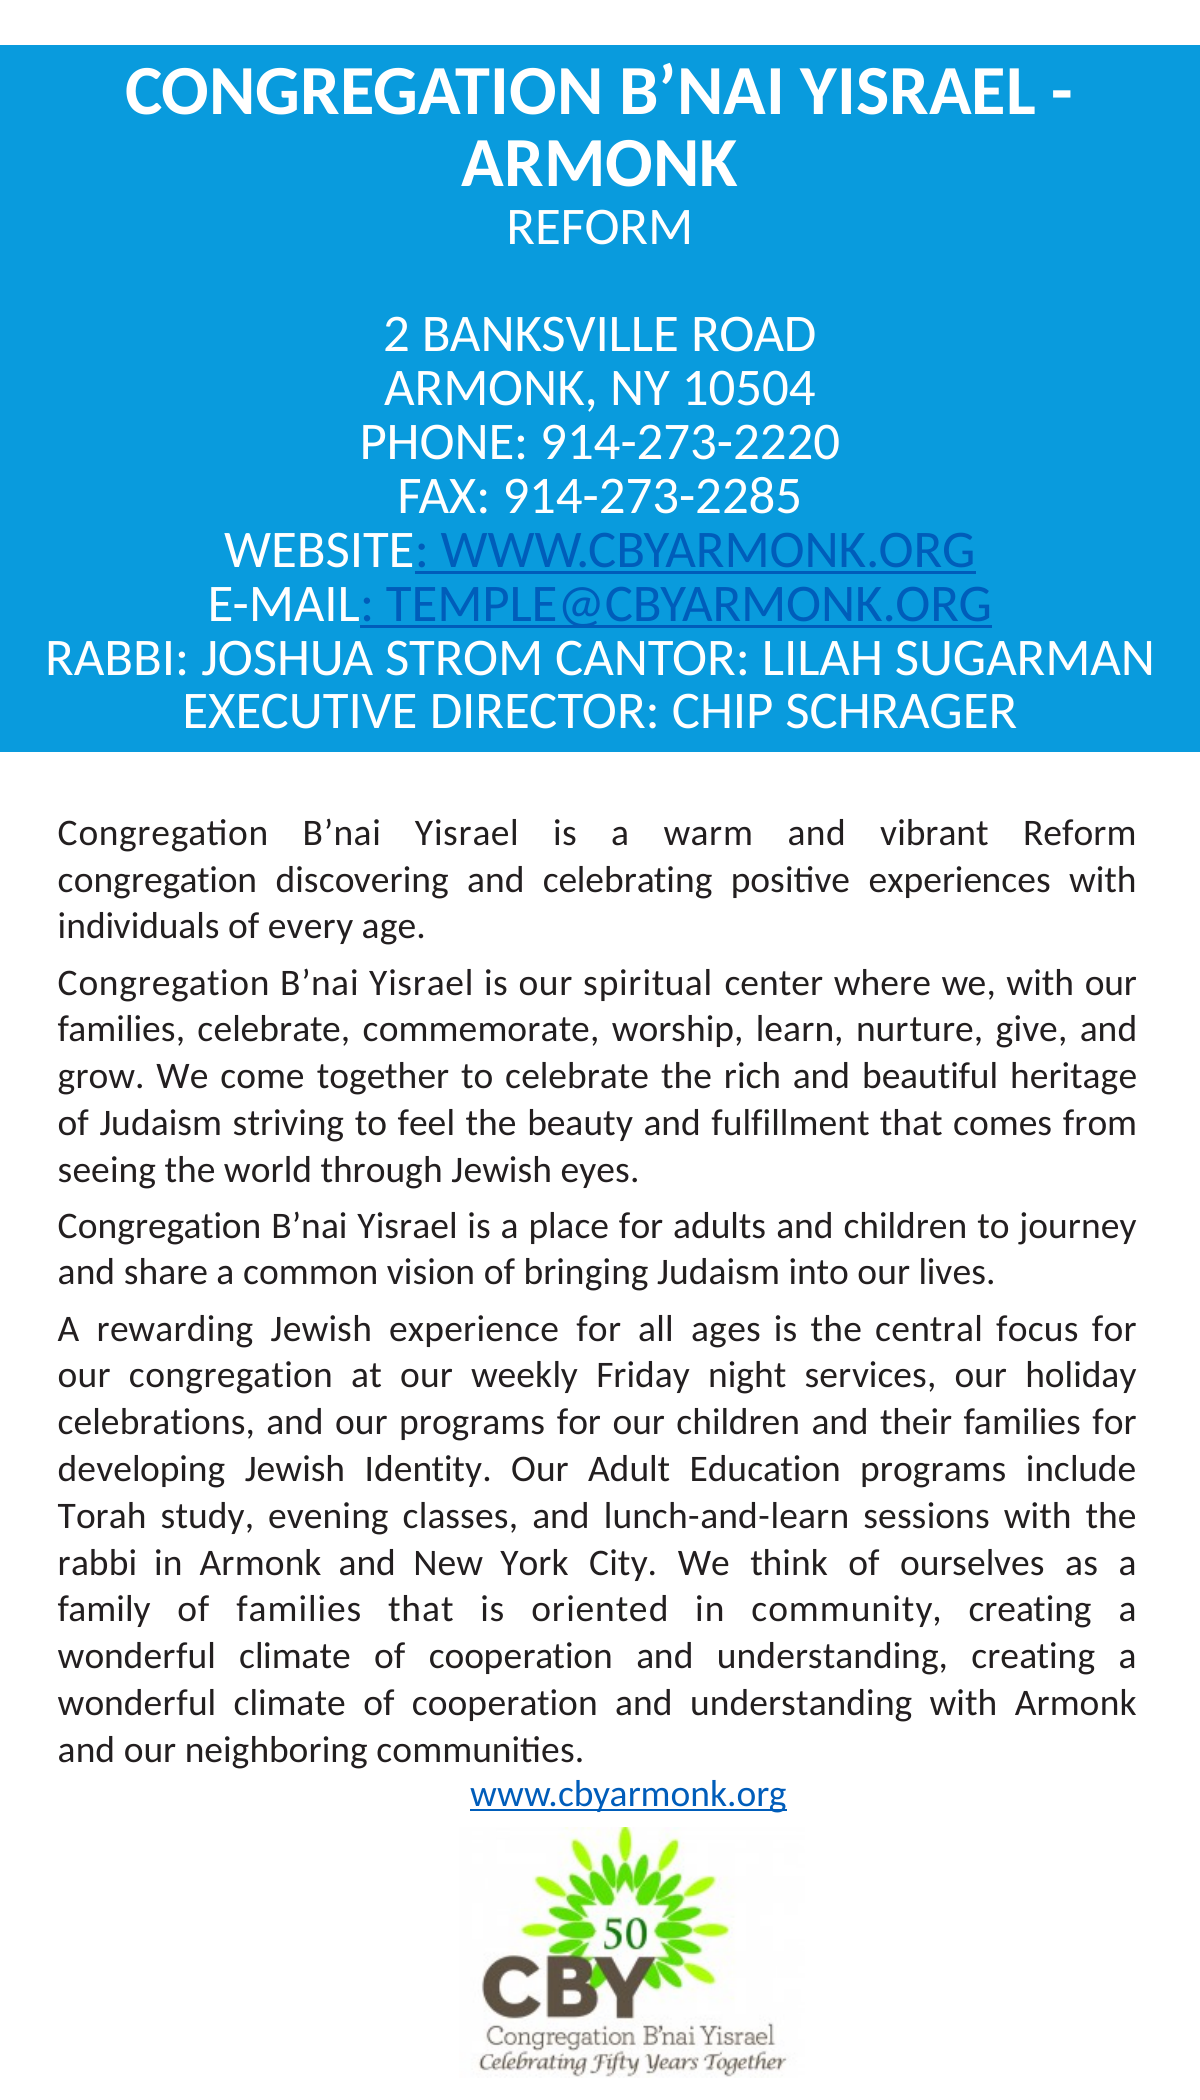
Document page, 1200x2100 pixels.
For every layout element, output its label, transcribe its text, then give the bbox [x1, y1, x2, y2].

picture [458, 1827, 805, 2079]
text_box Congregation B’nai Yisrael is a warm and vibrant Reform congregation discovering and celebrating positive experiences with individuals of every age. Congregation B’nai Yisrael is our spiritual center where we, with our families, celebrate, commemorate, worship, learn, nurture, give, and grow. We come together to celebrate the rich and beautiful heritage of Judaism striving to feel the beauty and fulfillment that comes from seeing the world through Jewish eyes. Congregation B’nai Yisrael is a place for adults and children to journey and share a common vision of bringing Judaism into our lives. A rewarding Jewish experience for all ages is the central focus for our congregation at our weekly Friday night services, our holiday celebrations, and our programs for our children and their families for developing Jewish Identity. Our Adult Education programs include Torah study, evening classes, and lunch-and-learn sessions with the rabbi in Armonk and New York City. We think of ourselves as a family of families that is oriented in community, creating a wonderful climate of cooperation and understanding, creating a wonderful climate of cooperation and understanding with Armonk and our neighboring communities. [31, 798, 1157, 1777]
title Congregation B’nai Yisrael - Armonk Reform 2 Banksville Road Armonk, NY 10504 Phone: 914-273-2220 Fax: 914-273-2285 Website: www.cbyarmonk.org E-Mail: temple@cbyarmonk.org Rabbi: Joshua Strom Cantor: Lilah Sugarman Executive Director: Chip Schrager [0, 45, 1200, 752]
text_box www.cbyarmonk.org [455, 1761, 802, 1822]
